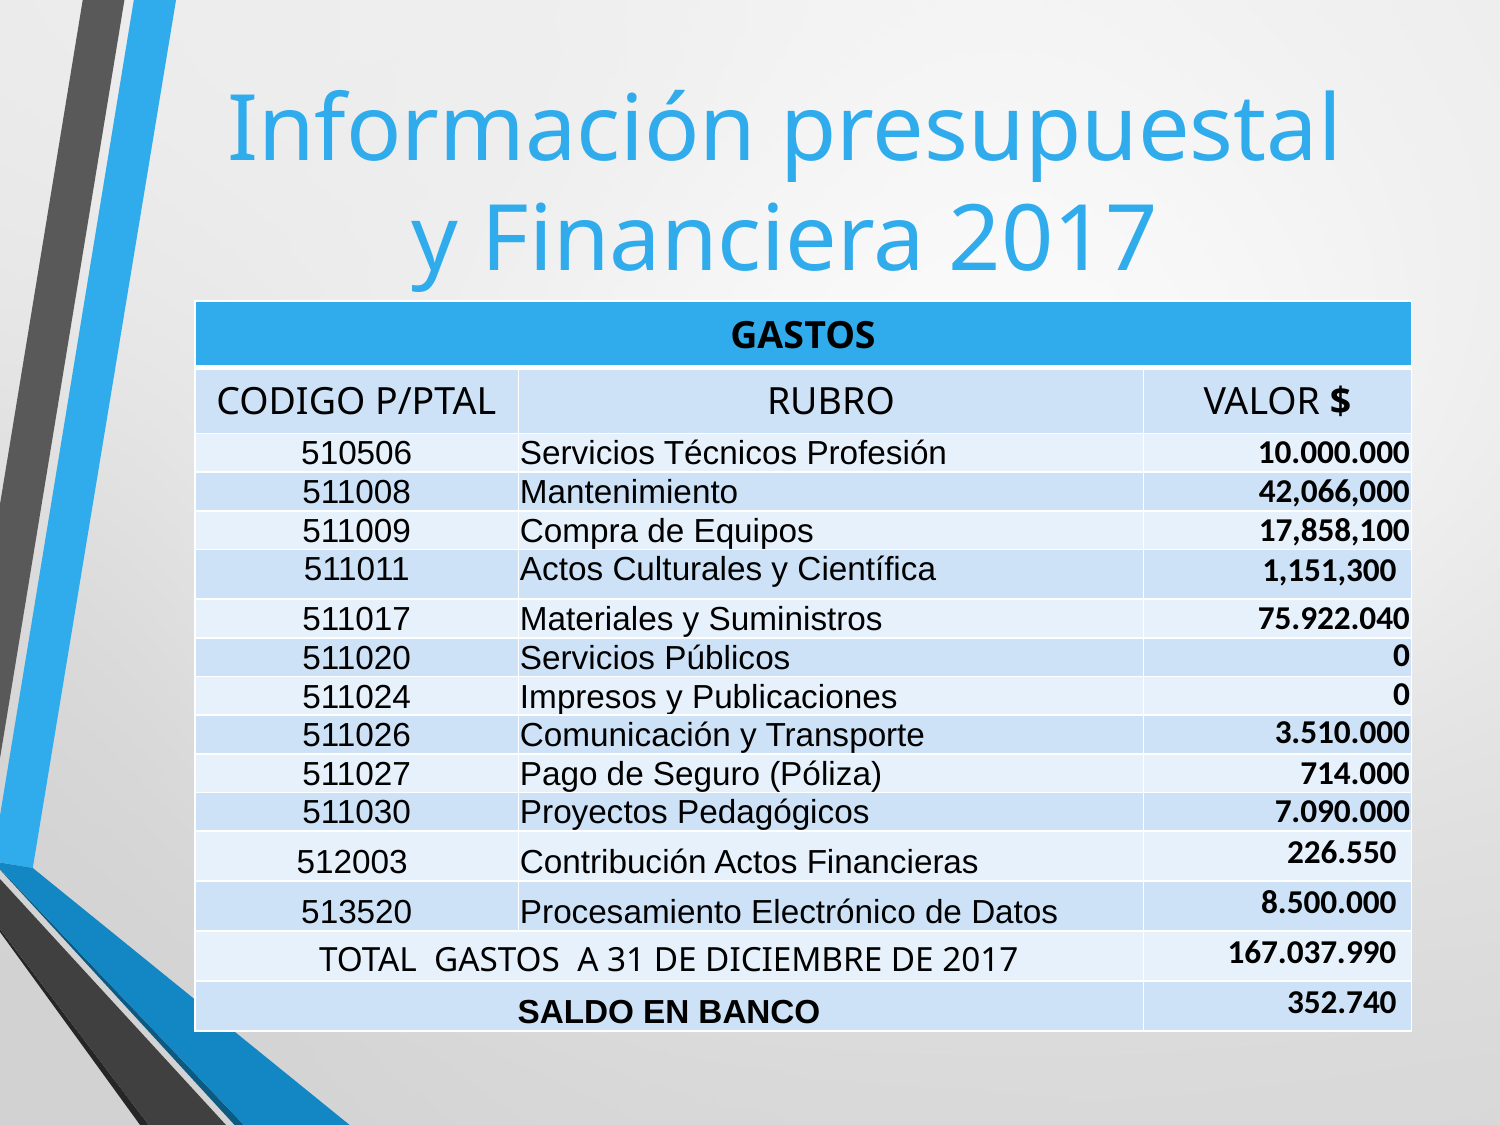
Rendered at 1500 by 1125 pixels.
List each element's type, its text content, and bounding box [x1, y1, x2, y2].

table_cell 167.037.990 [1144, 932, 1411, 980]
table_cell 8.500.000 [1144, 882, 1411, 930]
table_cell CODIGO P/PTAL [196, 370, 518, 433]
table_cell 511008 [196, 473, 518, 510]
text_box Información presupuestal y Financiera 2017 [194, 66, 1376, 291]
table_cell 352.740 [1144, 982, 1411, 1030]
table_cell TOTAL GASTOS A 31 DE DICIEMBRE DE 2017 [196, 932, 1143, 980]
table_cell 3.510.000 [1144, 716, 1411, 753]
table_cell 1,151,300 [1144, 550, 1411, 598]
table_cell 42,066,000 [1144, 473, 1411, 510]
table_cell VALOR $ [1144, 370, 1411, 433]
table_cell 226.550 [1144, 832, 1411, 880]
table_cell 512003 [196, 832, 518, 880]
table_cell 714.000 [1144, 755, 1411, 792]
table_cell 0 [1144, 677, 1411, 714]
table_cell 511009 [196, 512, 518, 549]
table_cell Proyectos Pedagógicos [519, 793, 1143, 830]
table_cell 511027 [196, 755, 518, 792]
table_cell 511017 [196, 600, 518, 637]
table_cell 513520 [196, 882, 518, 930]
table_cell 511024 [196, 677, 518, 714]
table_cell SALDO EN BANCO [196, 982, 1143, 1030]
table_cell Servicios Técnicos Profesión [519, 434, 1143, 471]
table_cell RUBRO [519, 370, 1143, 433]
table_cell Procesamiento Electrónico de Datos [519, 882, 1143, 930]
table_cell Compra de Equipos [519, 512, 1143, 549]
table_cell 511026 [196, 716, 518, 753]
table_cell Mantenimiento [519, 473, 1143, 510]
table_cell Contribución Actos Financieras [519, 832, 1143, 880]
table_cell Impresos y Publicaciones [519, 677, 1143, 714]
table_cell Comunicación y Transporte [519, 716, 1143, 753]
table_cell Materiales y Suministros [519, 600, 1143, 637]
table_cell 75.922.040 [1144, 600, 1411, 637]
table_cell 0 [1144, 639, 1411, 676]
table_cell 511030 [196, 793, 518, 830]
table_cell Actos Culturales y Científica [519, 550, 1143, 598]
table_cell 511020 [196, 639, 518, 676]
table_cell 511011 [196, 550, 518, 598]
table_cell Pago de Seguro (Póliza) [519, 755, 1143, 792]
table_cell 7.090.000 [1144, 793, 1411, 830]
table_cell 17,858,100 [1144, 512, 1411, 549]
table_cell Servicios Públicos [519, 639, 1143, 676]
table_cell 510506 [196, 434, 518, 471]
table_header GASTOS [196, 302, 1411, 365]
table_cell 10.000.000 [1144, 434, 1411, 471]
